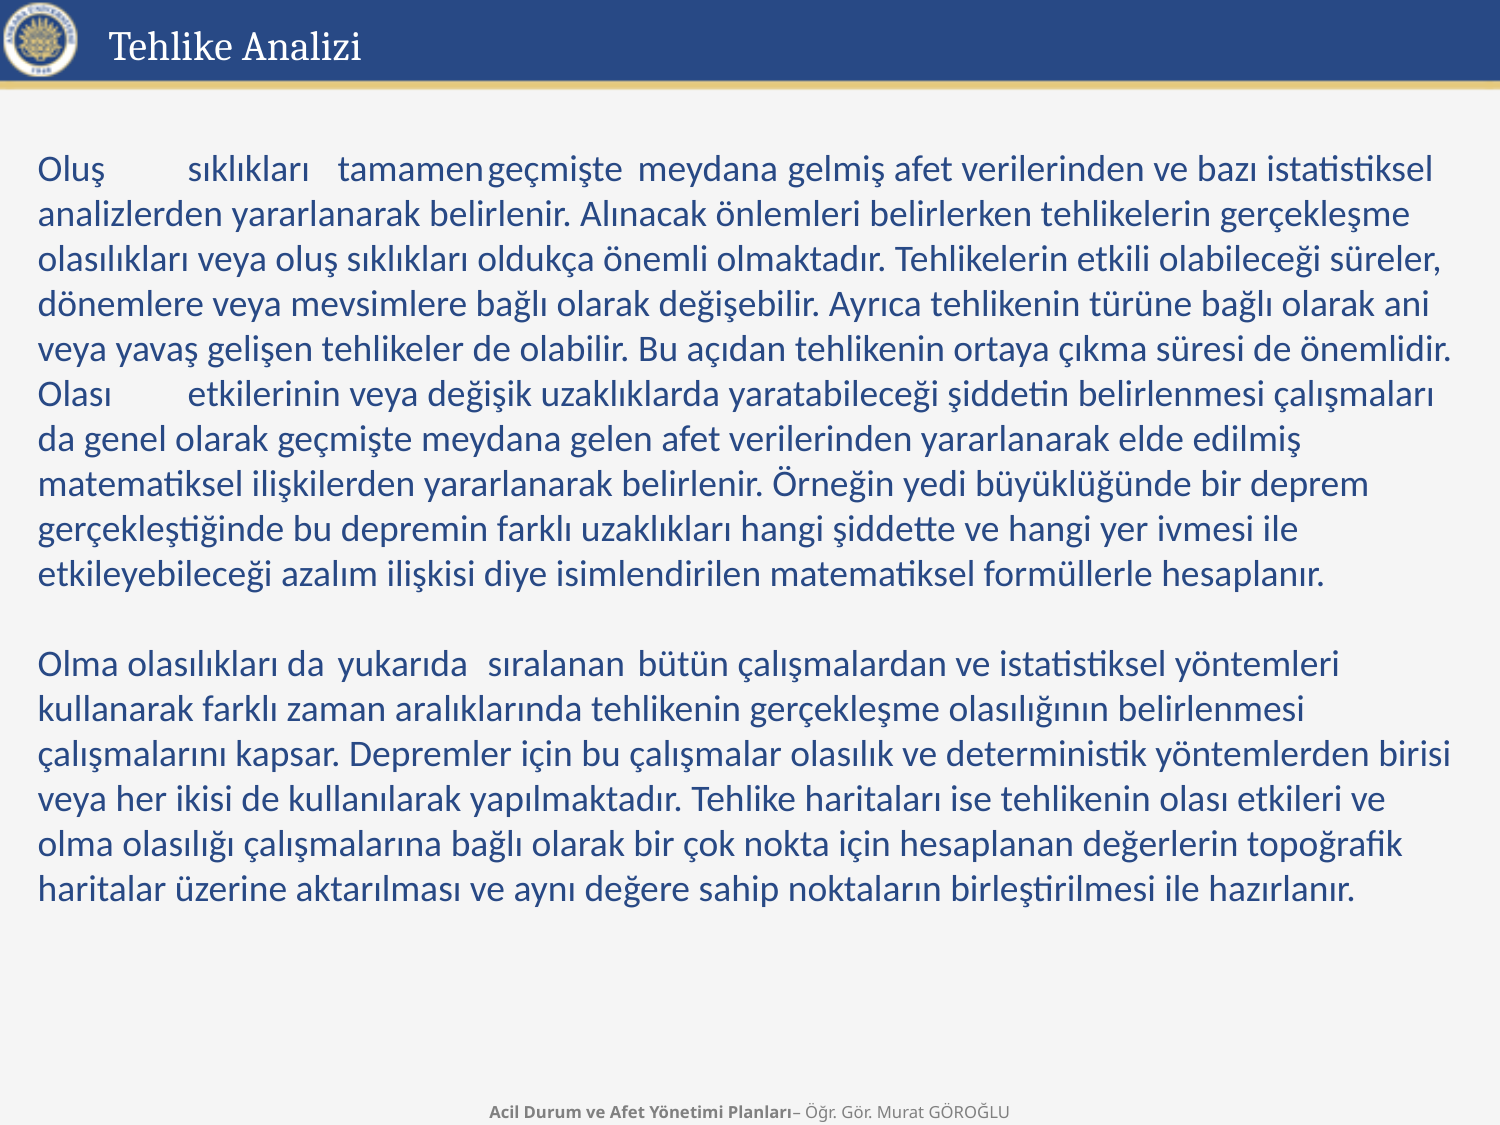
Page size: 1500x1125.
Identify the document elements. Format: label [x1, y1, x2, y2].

list [0, 0, 1500, 1125]
